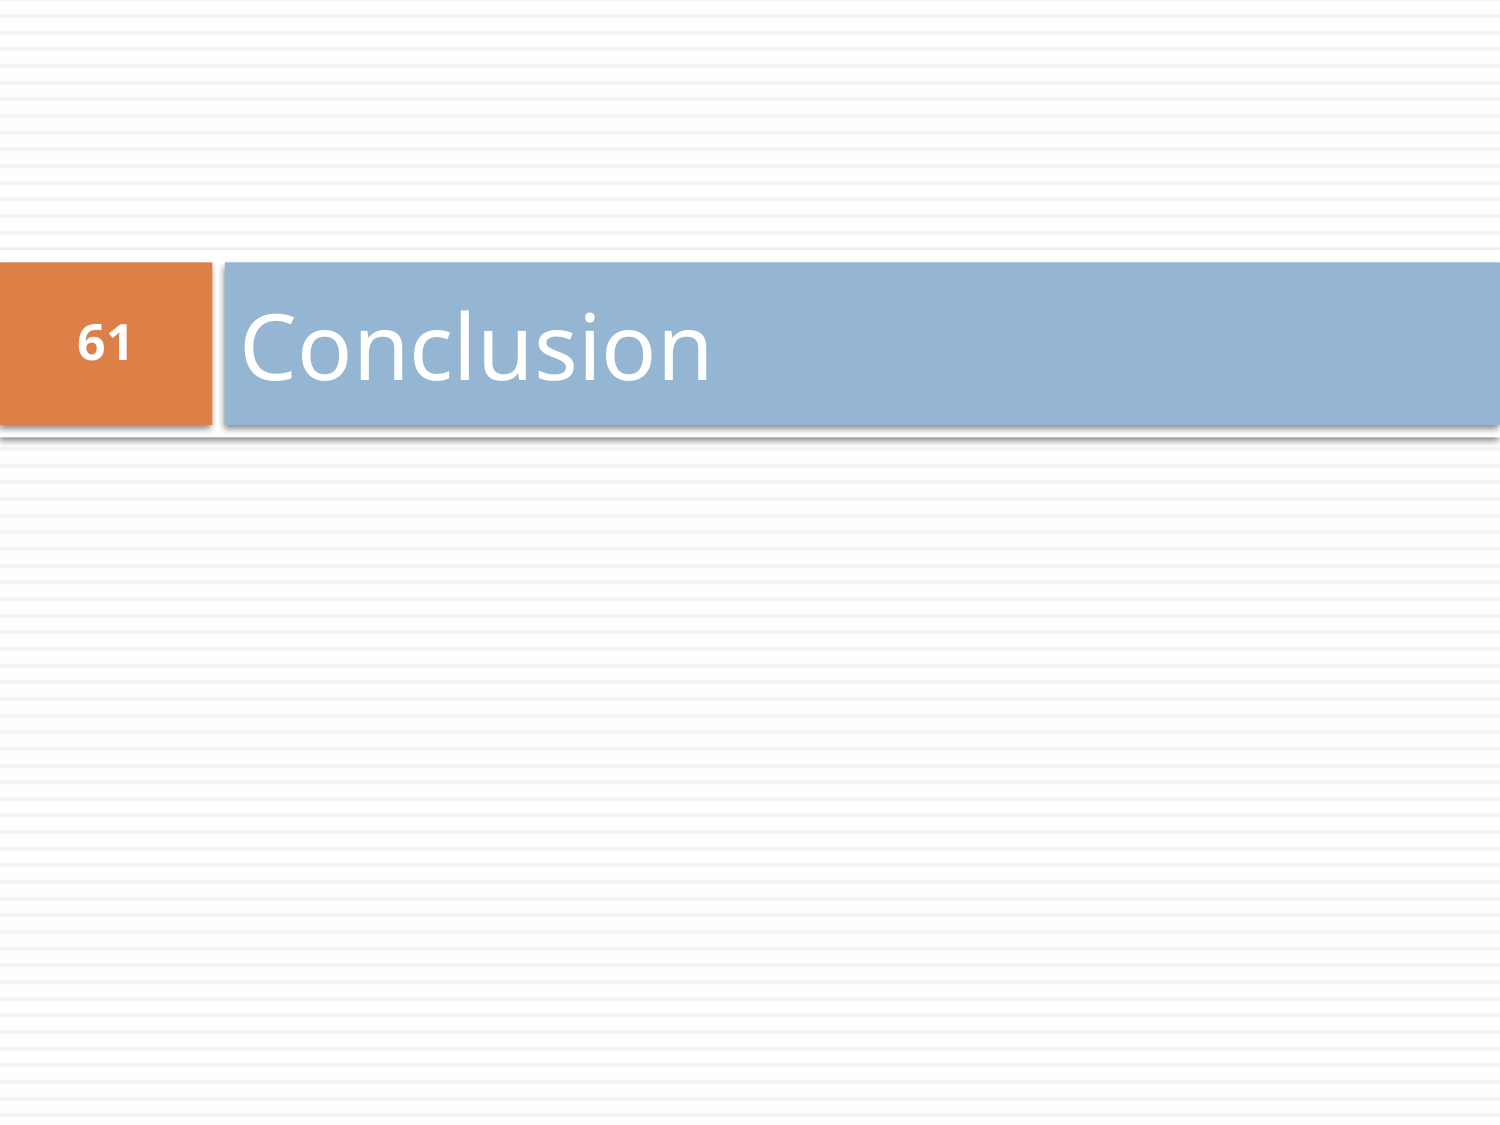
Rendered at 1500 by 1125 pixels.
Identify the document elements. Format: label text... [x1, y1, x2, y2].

title Conclusion [225, 262, 1475, 425]
slide_number 61 [0, 287, 213, 403]
